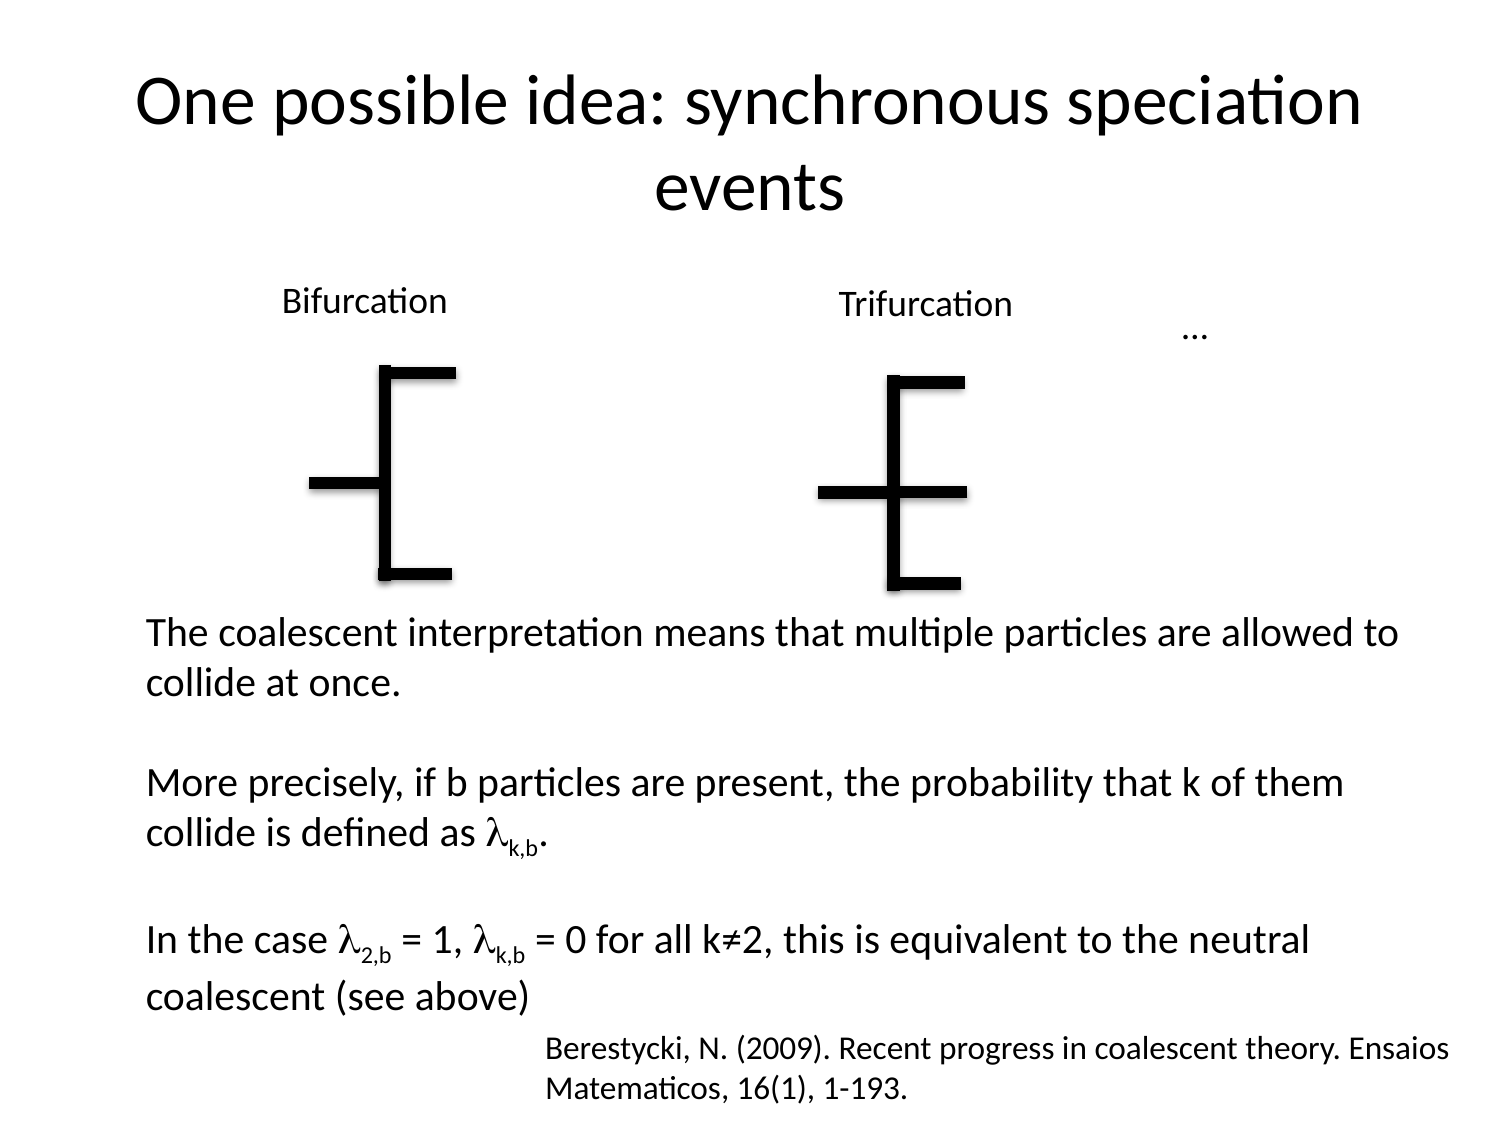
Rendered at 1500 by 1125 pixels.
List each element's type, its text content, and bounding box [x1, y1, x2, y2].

text_box … [1182, 294, 1190, 355]
title One possible idea: synchronous speciation events [75, 45, 1425, 233]
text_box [309, 434, 526, 513]
text_box Berestycki, N. (2009). Recent progress in coalescent theory. Ensaios Matematicos, 16(1), 1-193. [530, 1018, 1500, 1114]
text_box Bifurcation [267, 268, 464, 329]
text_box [817, 443, 1035, 523]
text_box The coalescent interpretation means that multiple particles are allowed to collide at once. More precisely, if b particles are present, the probability that k of them collide is defined as lk,b. In the case l2,b = 1, lk,b = 0 for all k≠2, this is equivalent to the neutral coalescent (see above) [131, 597, 1417, 1076]
text_box Trifurcation [823, 271, 1029, 331]
